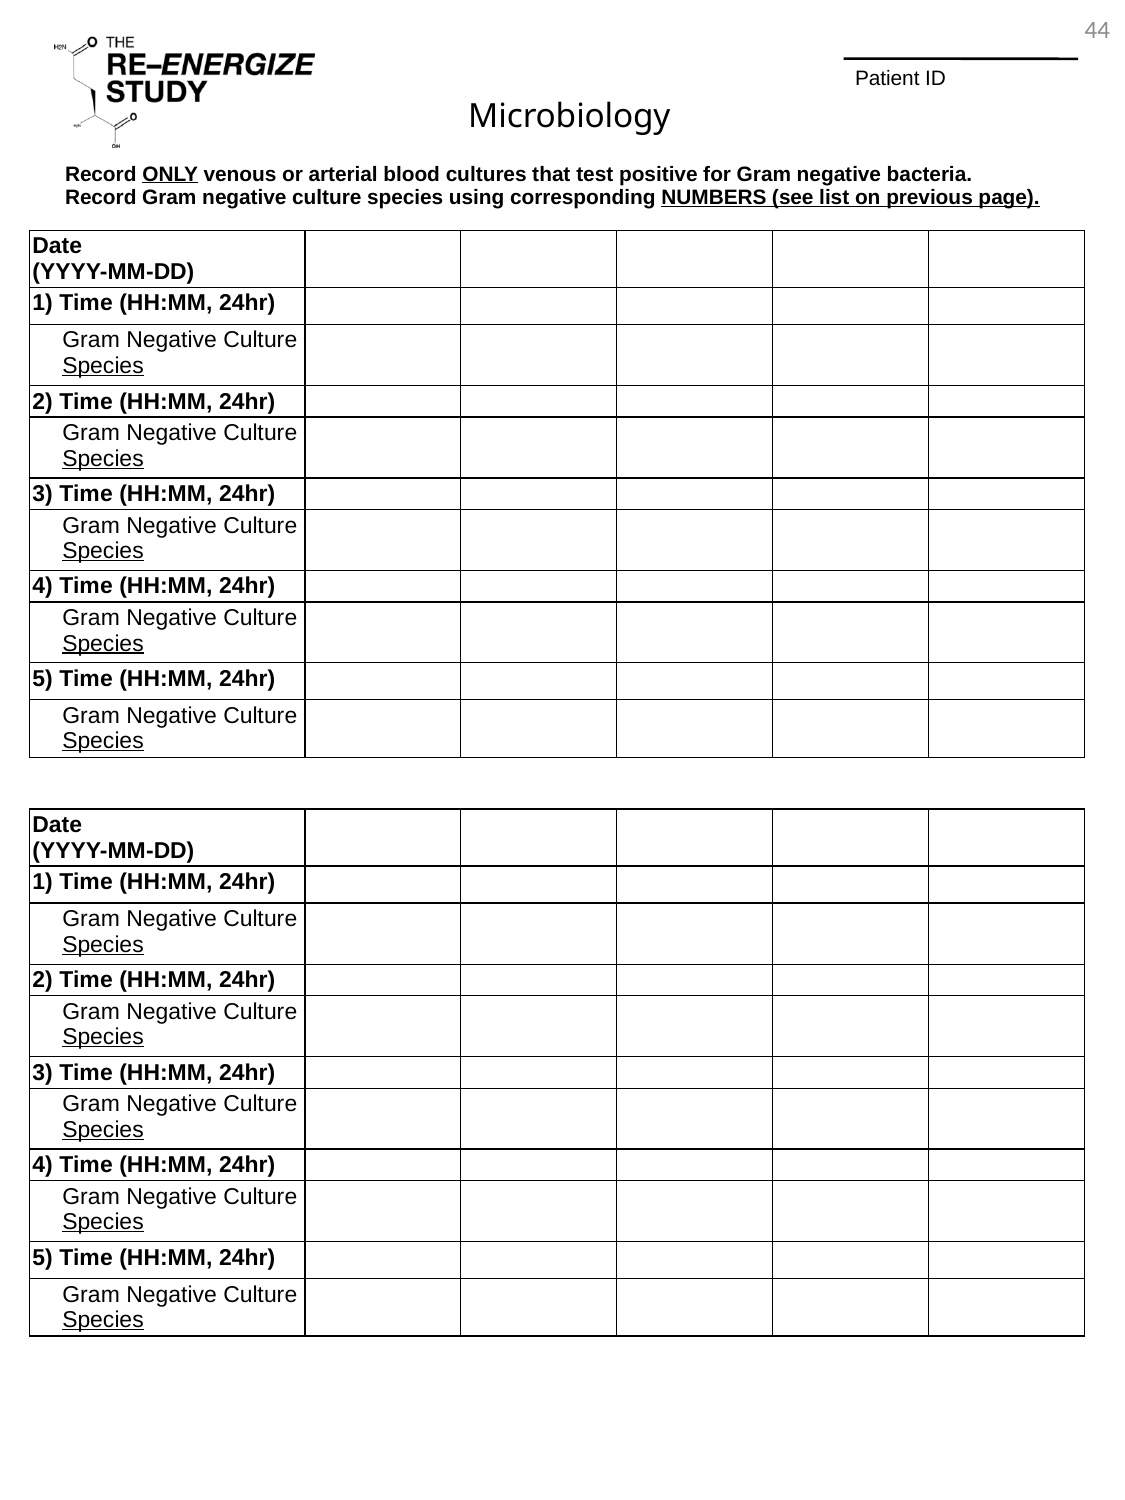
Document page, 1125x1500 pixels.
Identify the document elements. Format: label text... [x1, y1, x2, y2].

table_cell [929, 1150, 1084, 1180]
table_header [461, 231, 616, 287]
table_cell [773, 1057, 928, 1088]
table_cell [461, 1181, 616, 1241]
table_cell [773, 1279, 928, 1335]
table_cell [773, 510, 928, 570]
table_cell [929, 1242, 1084, 1278]
table_cell [773, 386, 928, 416]
table_cell Gram Negative Culture Species [30, 418, 304, 477]
table_header [306, 231, 460, 287]
table_cell [461, 867, 616, 902]
table_cell 3) Time (HH:MM, 24hr) [30, 1057, 304, 1088]
table_cell [929, 603, 1084, 662]
table_cell [929, 996, 1084, 1056]
table_cell [461, 603, 616, 662]
table_cell [306, 1089, 460, 1148]
table_cell [306, 418, 460, 477]
table_cell [617, 996, 772, 1056]
table_header [929, 231, 1084, 287]
table_cell [306, 510, 460, 570]
table_cell 4) Time (HH:MM, 24hr) [30, 1150, 304, 1180]
table_header [929, 810, 1084, 865]
table_cell [617, 418, 772, 477]
table_cell [773, 700, 928, 757]
table_cell [306, 325, 460, 385]
table_cell [773, 325, 928, 385]
table_cell [306, 1181, 460, 1241]
table_cell 5) Time (HH:MM, 24hr) [30, 663, 304, 699]
table_header [773, 810, 928, 865]
table_header Date (YYYY-MM-DD) [30, 810, 304, 865]
table_cell 2) Time (HH:MM, 24hr) [30, 965, 304, 995]
table_header [306, 810, 460, 865]
table_cell [617, 965, 772, 995]
table_cell [461, 965, 616, 995]
table_cell [617, 1242, 772, 1278]
table_cell [617, 288, 772, 324]
table_cell [929, 386, 1084, 416]
table_cell [461, 510, 616, 570]
table_header Record ONLY venous or arterial blood cultures that test positive for Gram negative bacteria. Record Gram negative culture species using corresponding NUMBERS (see list on previous page). [47, 159, 1078, 212]
table_cell [461, 1279, 616, 1335]
table_cell [773, 1150, 928, 1180]
table_cell [617, 325, 772, 385]
table_cell [306, 663, 460, 699]
table_cell [929, 571, 1084, 601]
table_cell [617, 1150, 772, 1180]
table_cell Gram Negative Culture Species [30, 1089, 304, 1148]
table_cell [773, 479, 928, 509]
table_cell [929, 1181, 1084, 1241]
table_cell [617, 867, 772, 902]
table_cell [617, 510, 772, 570]
table_cell [929, 663, 1084, 699]
table_cell [306, 479, 460, 509]
table_cell [929, 904, 1084, 964]
table_cell [461, 996, 616, 1056]
table_cell 3) Time (HH:MM, 24hr) [30, 479, 304, 509]
text_box Microbiology [66, 88, 1073, 159]
text_box Patient ID [849, 61, 1085, 97]
table_cell 2) Time (HH:MM, 24hr) [30, 386, 304, 416]
table_cell 1) Time (HH:MM, 24hr) [30, 867, 304, 902]
table_cell [306, 1279, 460, 1335]
table_cell [617, 1181, 772, 1241]
table_cell [617, 663, 772, 699]
table_header [461, 810, 616, 865]
table_cell [929, 965, 1084, 995]
table_cell Gram Negative Culture Species [30, 510, 304, 570]
table_cell Gram Negative Culture Species [30, 700, 304, 757]
table_header [773, 231, 928, 287]
table_cell Gram Negative Culture Species [30, 325, 304, 385]
table_cell [773, 288, 928, 324]
table_cell [306, 867, 460, 902]
table_cell [773, 1181, 928, 1241]
table_cell [461, 663, 616, 699]
table_cell [617, 479, 772, 509]
table_cell [929, 700, 1084, 757]
table_cell [929, 867, 1084, 902]
table_cell [617, 603, 772, 662]
table_cell [929, 1089, 1084, 1148]
table_cell 1) Time (HH:MM, 24hr) [30, 288, 304, 324]
table_cell [929, 418, 1084, 477]
table_cell [773, 904, 928, 964]
table_cell 4) Time (HH:MM, 24hr) [30, 571, 304, 601]
table_cell Gram Negative Culture Species [30, 603, 304, 662]
table_cell [773, 965, 928, 995]
table_cell [773, 867, 928, 902]
table_cell [929, 1057, 1084, 1088]
table_cell 5) Time (HH:MM, 24hr) [30, 1242, 304, 1278]
table_cell [306, 996, 460, 1056]
table_cell [929, 288, 1084, 324]
table_cell [461, 1089, 616, 1148]
table_cell [306, 603, 460, 662]
table_cell Gram Negative Culture Species [30, 996, 304, 1056]
table_cell [773, 571, 928, 601]
table_cell [617, 700, 772, 757]
table_header [617, 810, 772, 865]
table_cell [773, 1089, 928, 1148]
table_cell [617, 1057, 772, 1088]
table_cell [617, 386, 772, 416]
table_cell [929, 325, 1084, 385]
table_cell [929, 510, 1084, 570]
table_header Date (YYYY-MM-DD) [30, 231, 304, 287]
table_cell [929, 479, 1084, 509]
table_cell Gram Negative Culture Species [30, 1181, 304, 1241]
table_cell [306, 1242, 460, 1278]
table_cell [461, 288, 616, 324]
table_cell [617, 1089, 772, 1148]
slide_number 44 [1046, 0, 1125, 61]
table_cell [461, 479, 616, 509]
table_cell [306, 1057, 460, 1088]
table_cell [461, 325, 616, 385]
table_cell [461, 418, 616, 477]
table_cell [773, 1242, 928, 1278]
table_cell [306, 288, 460, 324]
table_cell Gram Negative Culture Species [30, 904, 304, 964]
table_cell [773, 663, 928, 699]
table_cell [461, 386, 616, 416]
table_cell [929, 1279, 1084, 1335]
table_cell [461, 700, 616, 757]
table_cell [773, 603, 928, 662]
table_cell [461, 571, 616, 601]
table_cell [617, 1279, 772, 1335]
table_header [617, 231, 772, 287]
table_cell [773, 996, 928, 1056]
table_cell [461, 1057, 616, 1088]
table_cell [461, 904, 616, 964]
table_cell [461, 1242, 616, 1278]
table_cell [617, 904, 772, 964]
table_cell [306, 386, 460, 416]
picture [54, 34, 315, 148]
table_cell [461, 1150, 616, 1180]
table_cell [306, 1150, 460, 1180]
table_cell [306, 571, 460, 601]
table_cell [773, 418, 928, 477]
table_cell Gram Negative Culture Species [30, 1279, 304, 1335]
table_cell [617, 571, 772, 601]
table_cell [306, 965, 460, 995]
table_cell [306, 904, 460, 964]
table_cell [306, 700, 460, 757]
